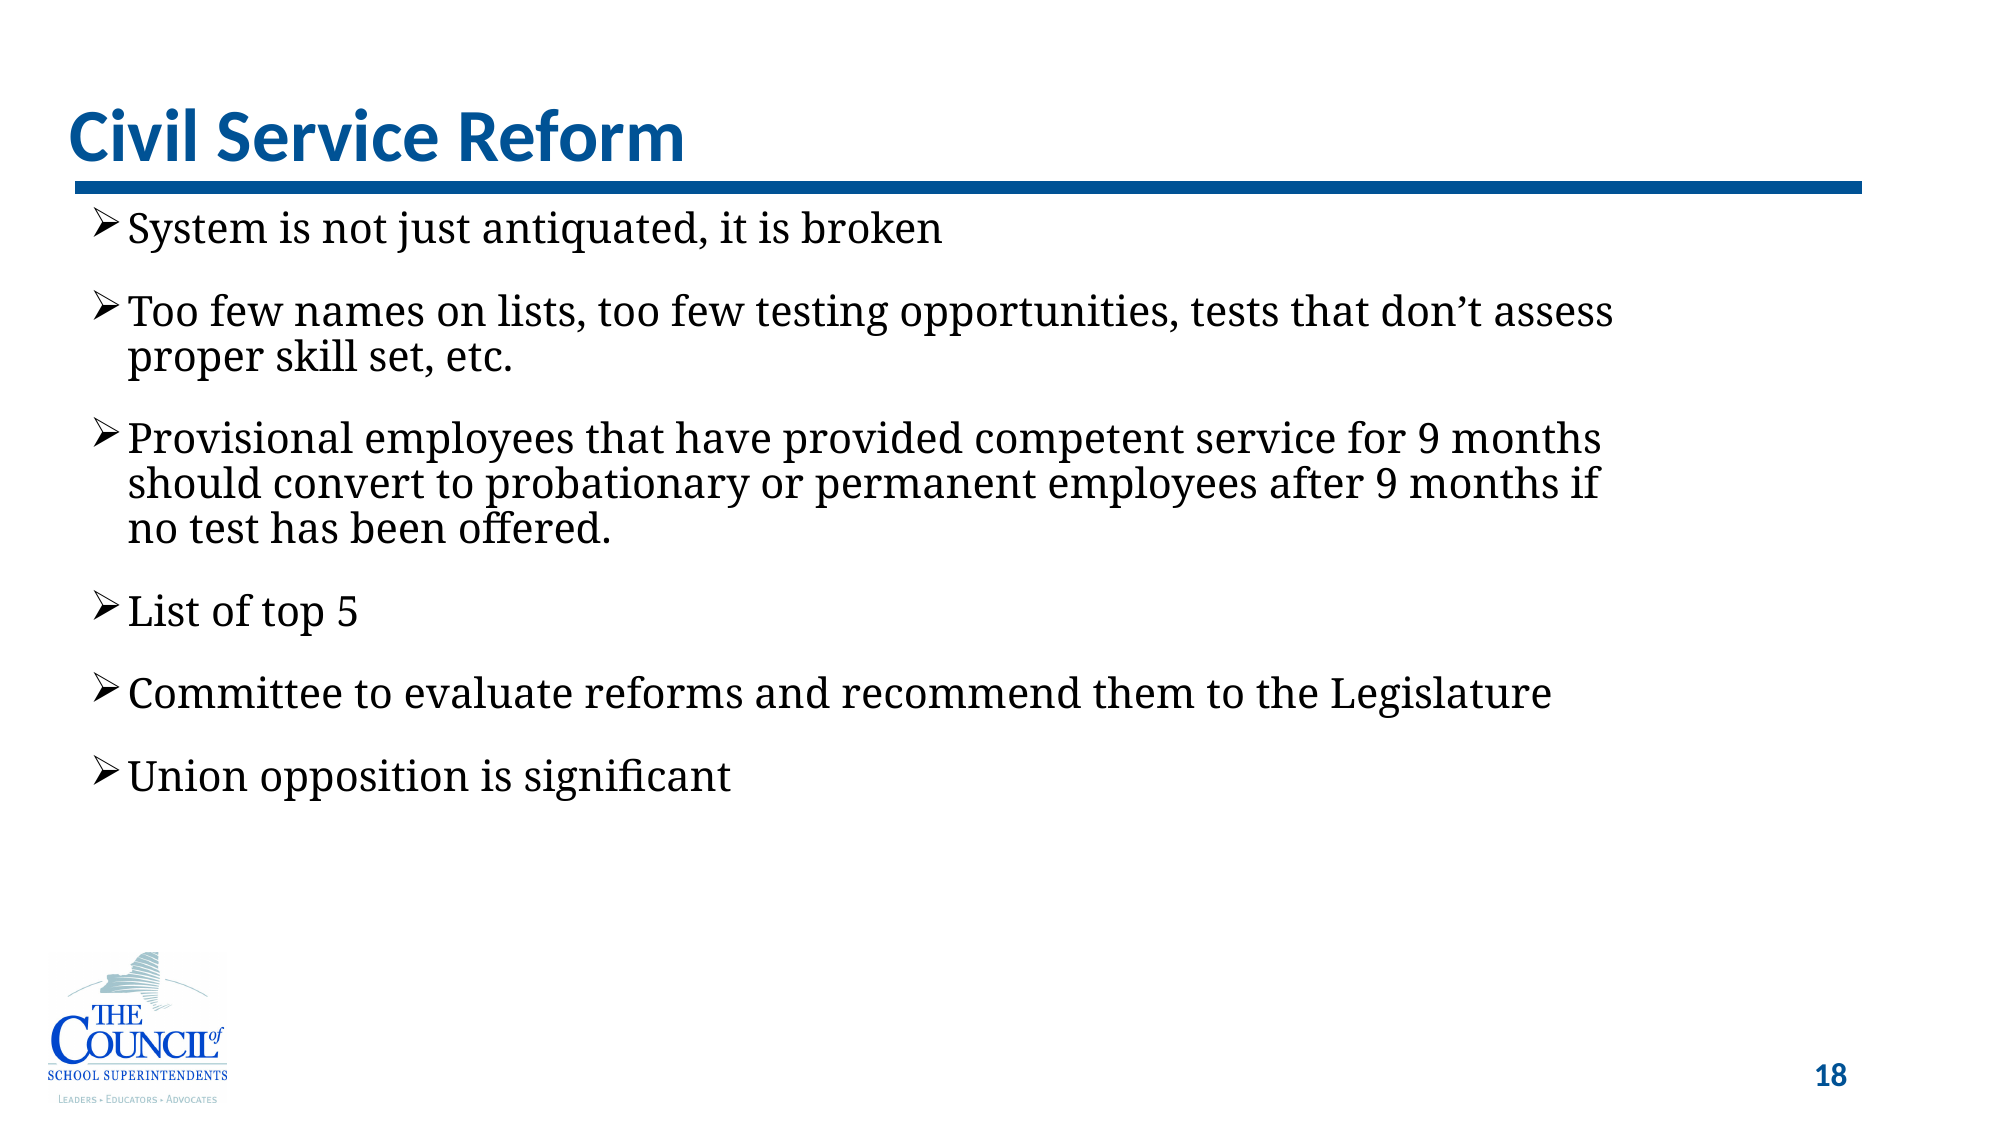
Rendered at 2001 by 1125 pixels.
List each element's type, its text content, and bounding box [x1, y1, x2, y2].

list System is not just antiquated, it is broken Too few names on lists, too few testing opportunities, tests that don’t assess proper skill set, etc. Provisional employees that have provided competent service for 9 months should convert to probationary or permanent employees after 9 months if no test has been offered. List of top 5 Committee to evaluate reforms and recommend them to the Legislature Union opposition is significant [75, 246, 1675, 972]
text_box Civil Service Reform [54, 28, 1780, 246]
picture [48, 952, 227, 1103]
slide_number 18 [1412, 1042, 1863, 1103]
